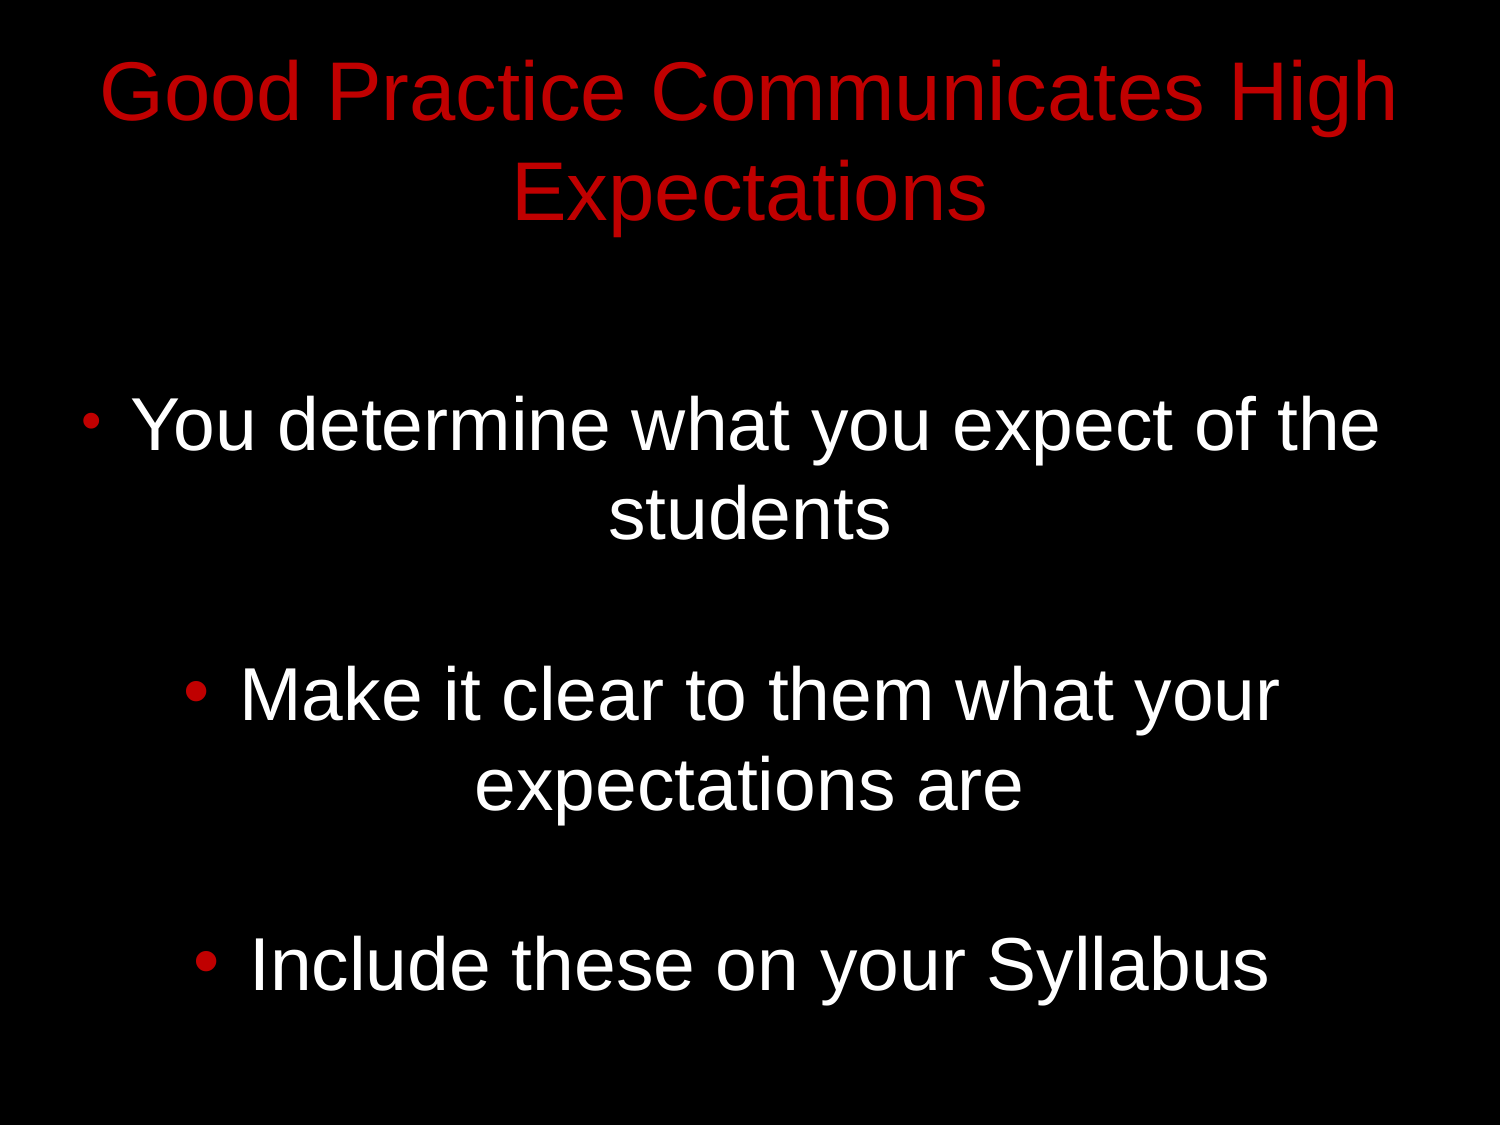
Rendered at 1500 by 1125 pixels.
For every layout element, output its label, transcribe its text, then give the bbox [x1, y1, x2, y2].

text_box You determine what you expect of the students Make it clear to them what your expectations are Include these on your Syllabus [0, 287, 1425, 1013]
title Good Practice Communicates High Expectations [50, 62, 1450, 213]
